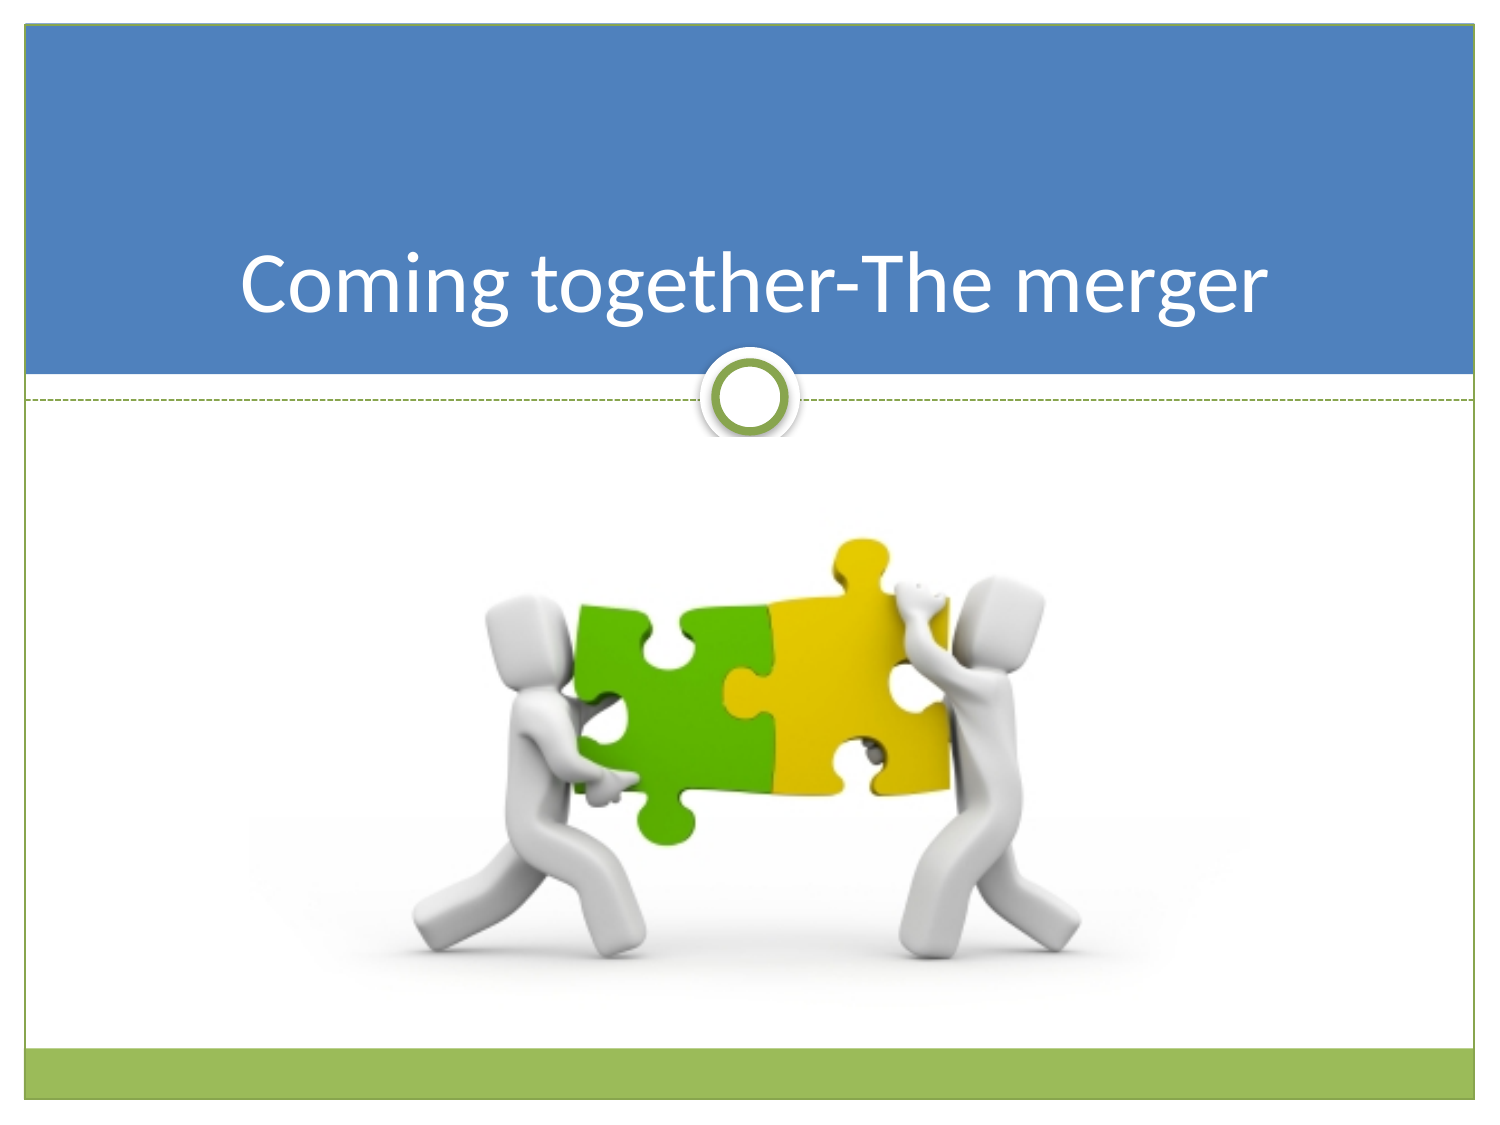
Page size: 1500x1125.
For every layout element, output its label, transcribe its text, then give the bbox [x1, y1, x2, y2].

picture [249, 437, 1251, 1036]
title Coming together-The merger [118, 87, 1394, 338]
